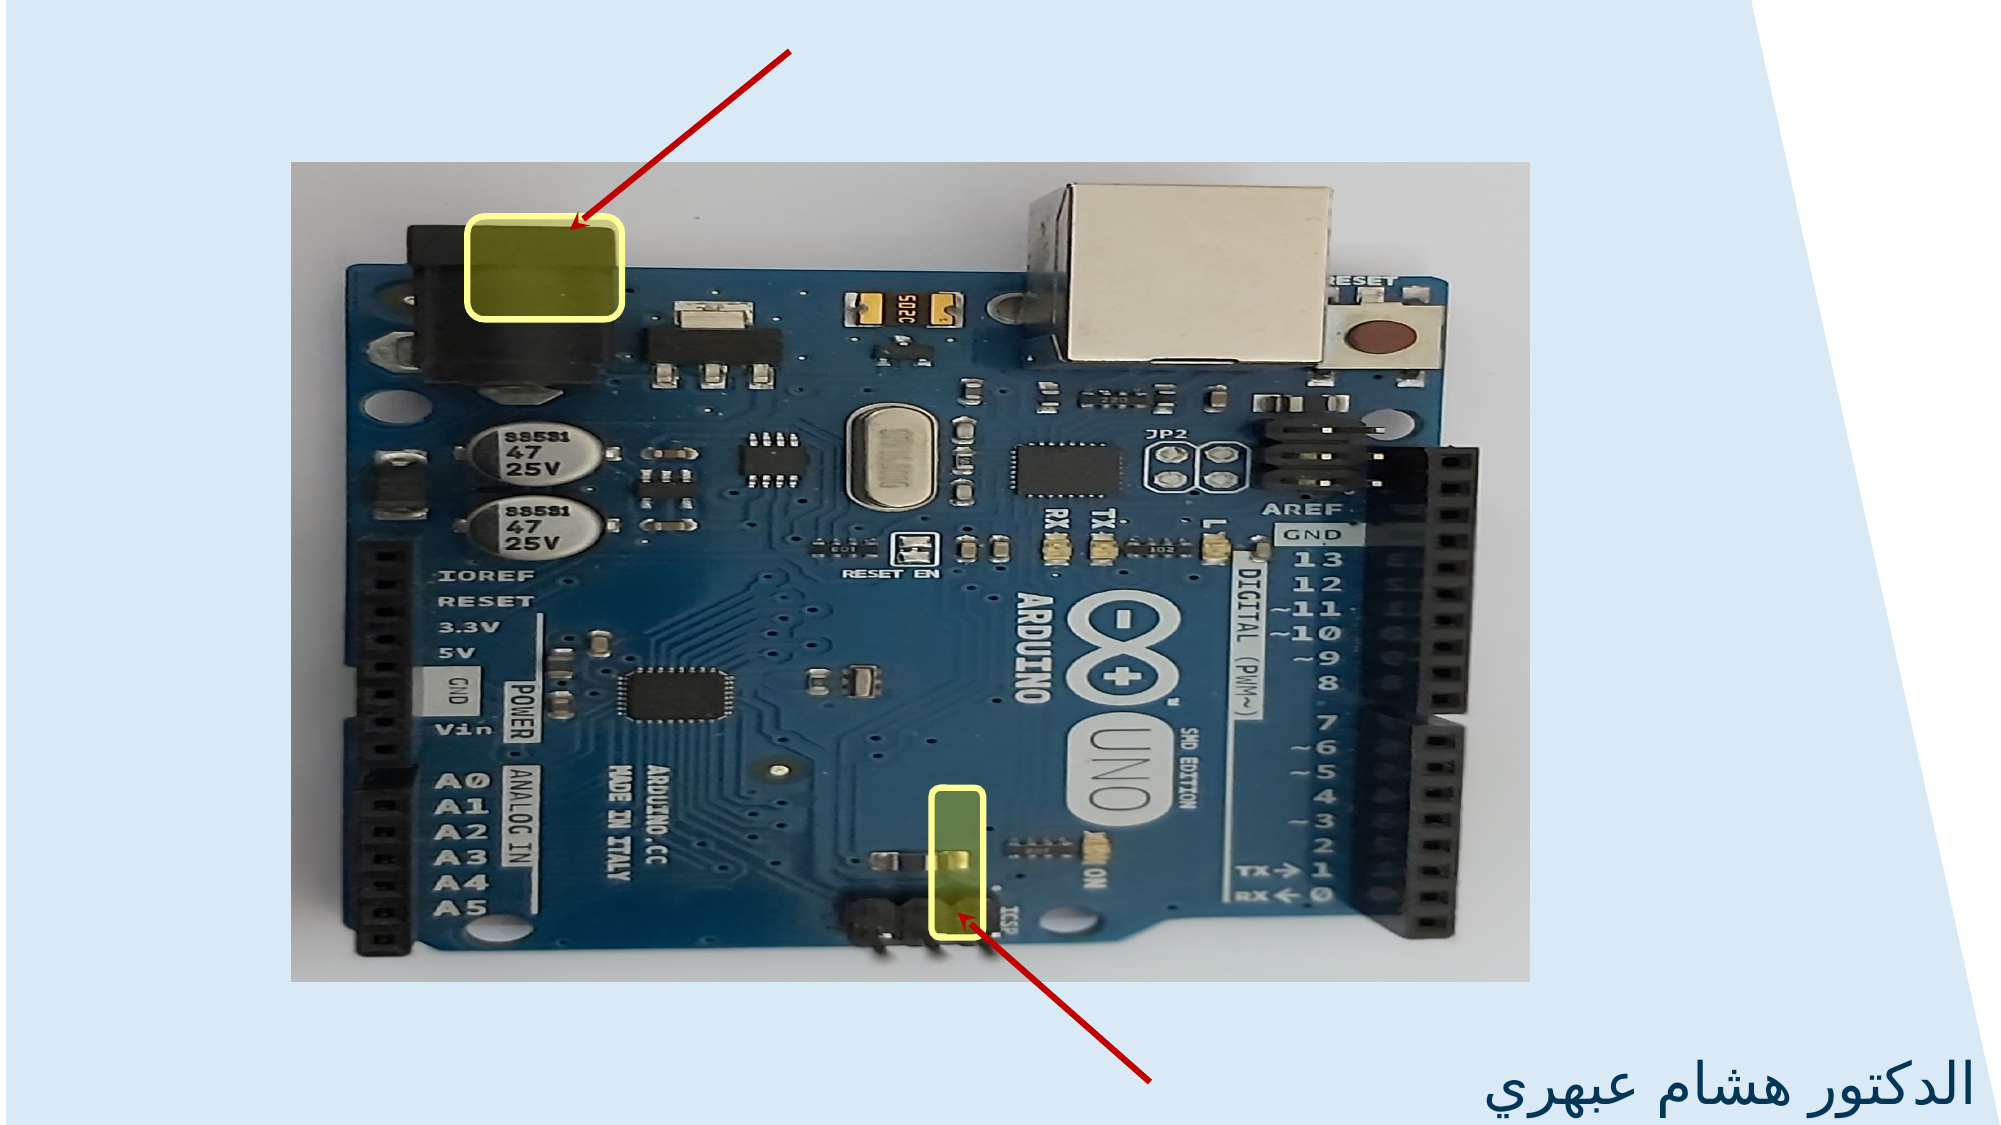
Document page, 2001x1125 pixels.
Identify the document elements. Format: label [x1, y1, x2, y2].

text_box [291, 162, 1531, 983]
text_box [957, 912, 1151, 1083]
text_box [569, 50, 791, 231]
text_box [0, 0, 2000, 1125]
